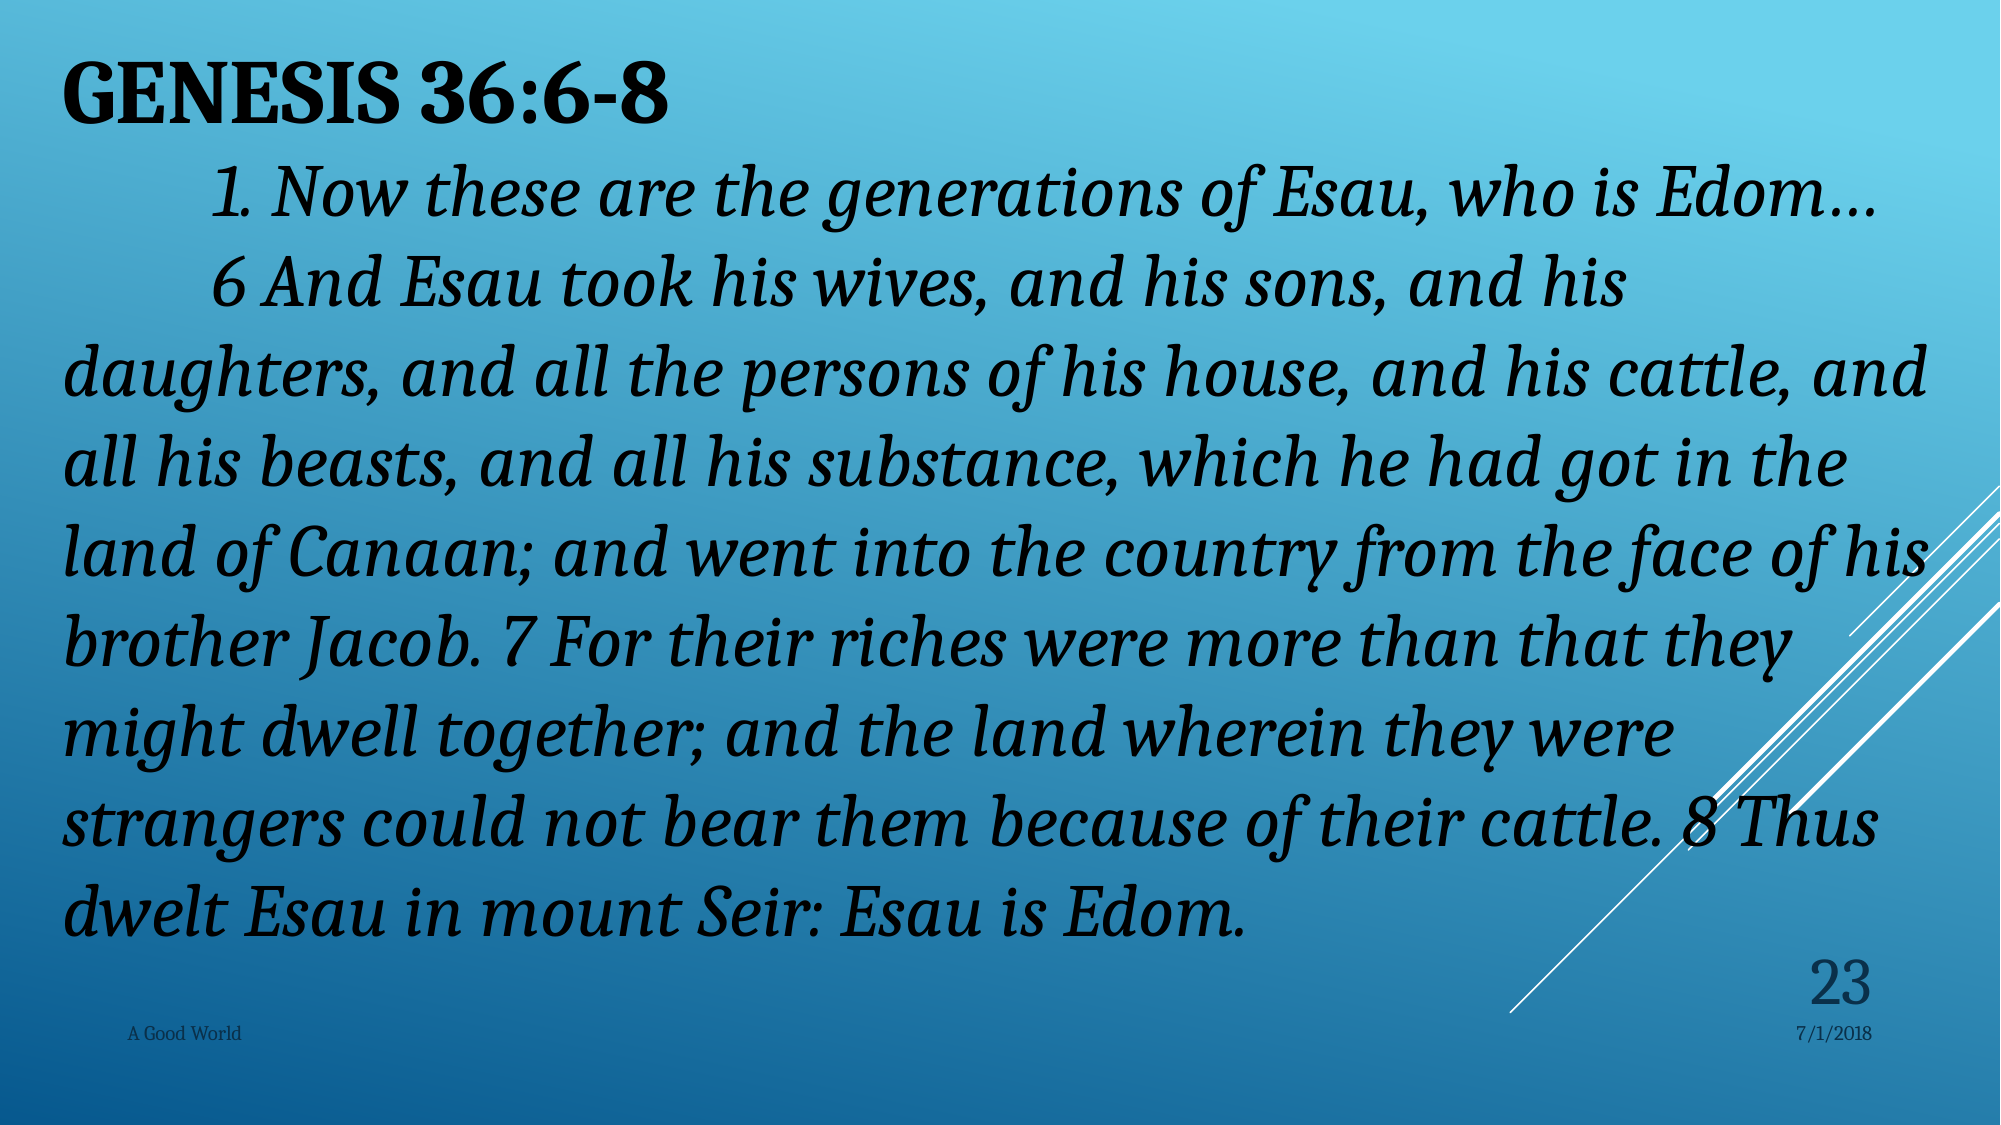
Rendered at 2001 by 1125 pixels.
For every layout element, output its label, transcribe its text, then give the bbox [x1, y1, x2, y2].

slide_number 23 [1700, 960, 1888, 1025]
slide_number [1624, 1012, 1888, 1073]
footer A Good World [112, 1012, 1350, 1073]
text_box GENESIS 36:6-8 1. Now these are the generations of Esau, who is Edom… 6 And Esau took his wives, and his sons, and his daughters, and all the persons of his house, and his cattle, and all his beasts, and all his substance, which he had got in the land of Canaan; and went into the country from the face of his brother Jacob. 7 For their riches were more than that they might dwell together; and the land wherein they were strangers could not bear them because of their cattle. 8 Thus dwelt Esau in mount Seir: Esau is Edom. [47, 24, 1953, 960]
